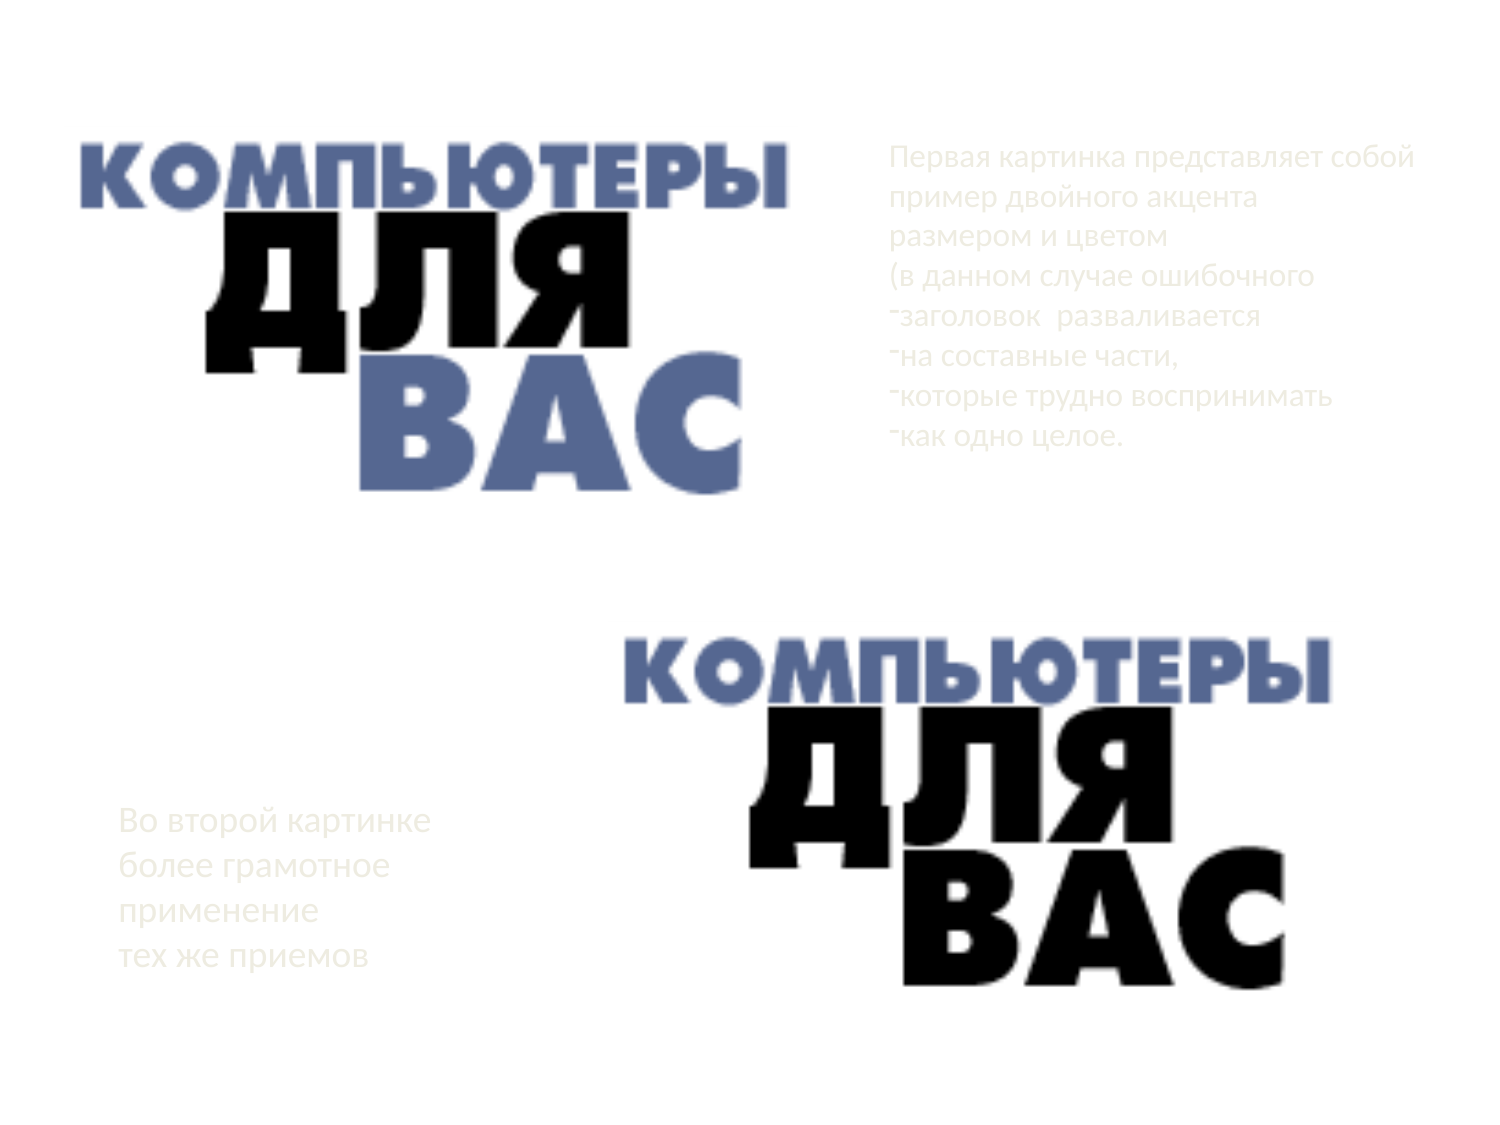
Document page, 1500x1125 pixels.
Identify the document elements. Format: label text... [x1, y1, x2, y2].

text_box Первая картинка представляет собой пример двойного акцента размером и цветом (в данном случае ошибочного заголовок разваливается на составные части, которые трудно воспринимать как одно целое. [874, 126, 1431, 461]
text_box Во второй картинке более грамотное применение тех же приемов [103, 787, 456, 982]
picture [608, 619, 1341, 1009]
picture [64, 125, 798, 514]
